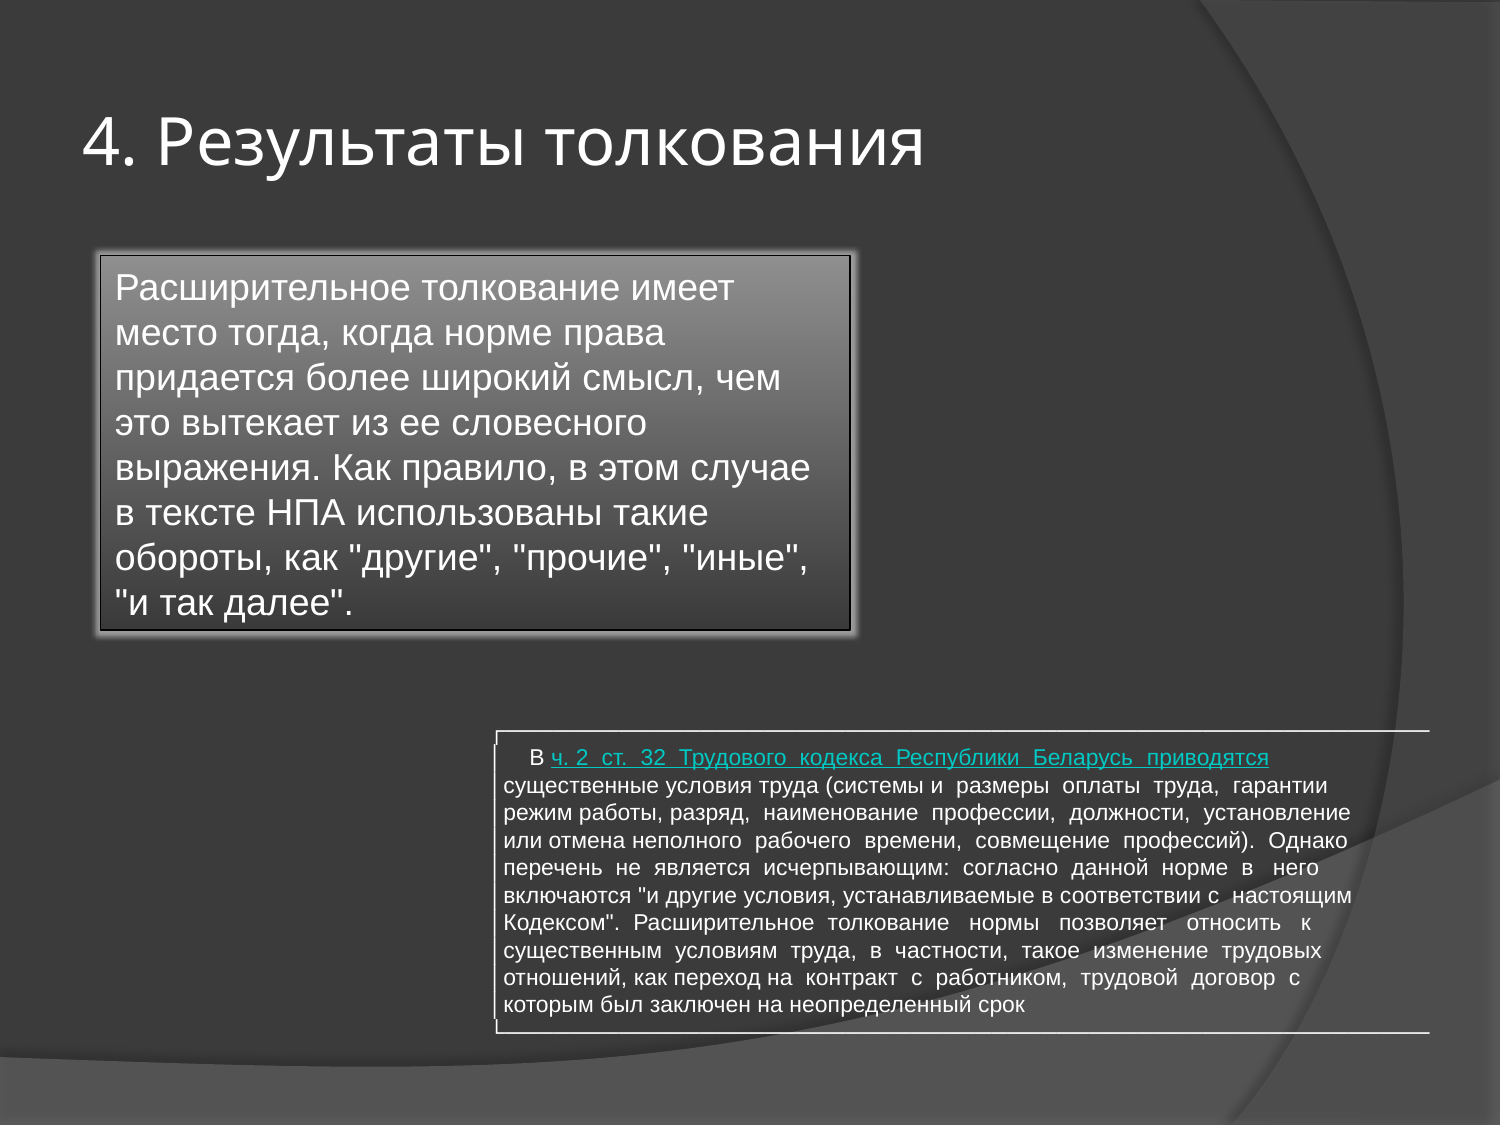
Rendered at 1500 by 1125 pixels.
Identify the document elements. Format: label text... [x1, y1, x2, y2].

text_box ┌─────────────────────────────────────────────────────────│ В ч. 2 ст. 32 Трудового кодекса Республики Беларусь приводятся │существенные условия труда (системы и размеры оплаты труда, гарантии │режим работы, разряд, наименование профессии, должности, установление │или отмена неполного рабочего времени, совмещение профессий). Однако │перечень не является исчерпывающим: согласно данной норме в него │включаются "и другие условия, устанавливаемые в соответствии с настоящим │Кодексом". Расширительное толкование нормы позволяет относить к │существенным условиям труда, в частности, такое изменение трудовых │отношений, как переход на контракт с работником, трудовой договор с │которым был заключен на неопределенный срок └───────────────────────────────────────────────────────── [474, 680, 1452, 1053]
text_box Расширительное толкование имеет место тогда, когда норме права придается более широкий смысл, чем это вытекает из ее словесного выражения. Как правило, в этом случае в тексте НПА использованы такие обороты, как "другие", "прочие", "иные", "и так далее". [100, 255, 851, 631]
title 4. Результаты толкования [75, 45, 1300, 233]
